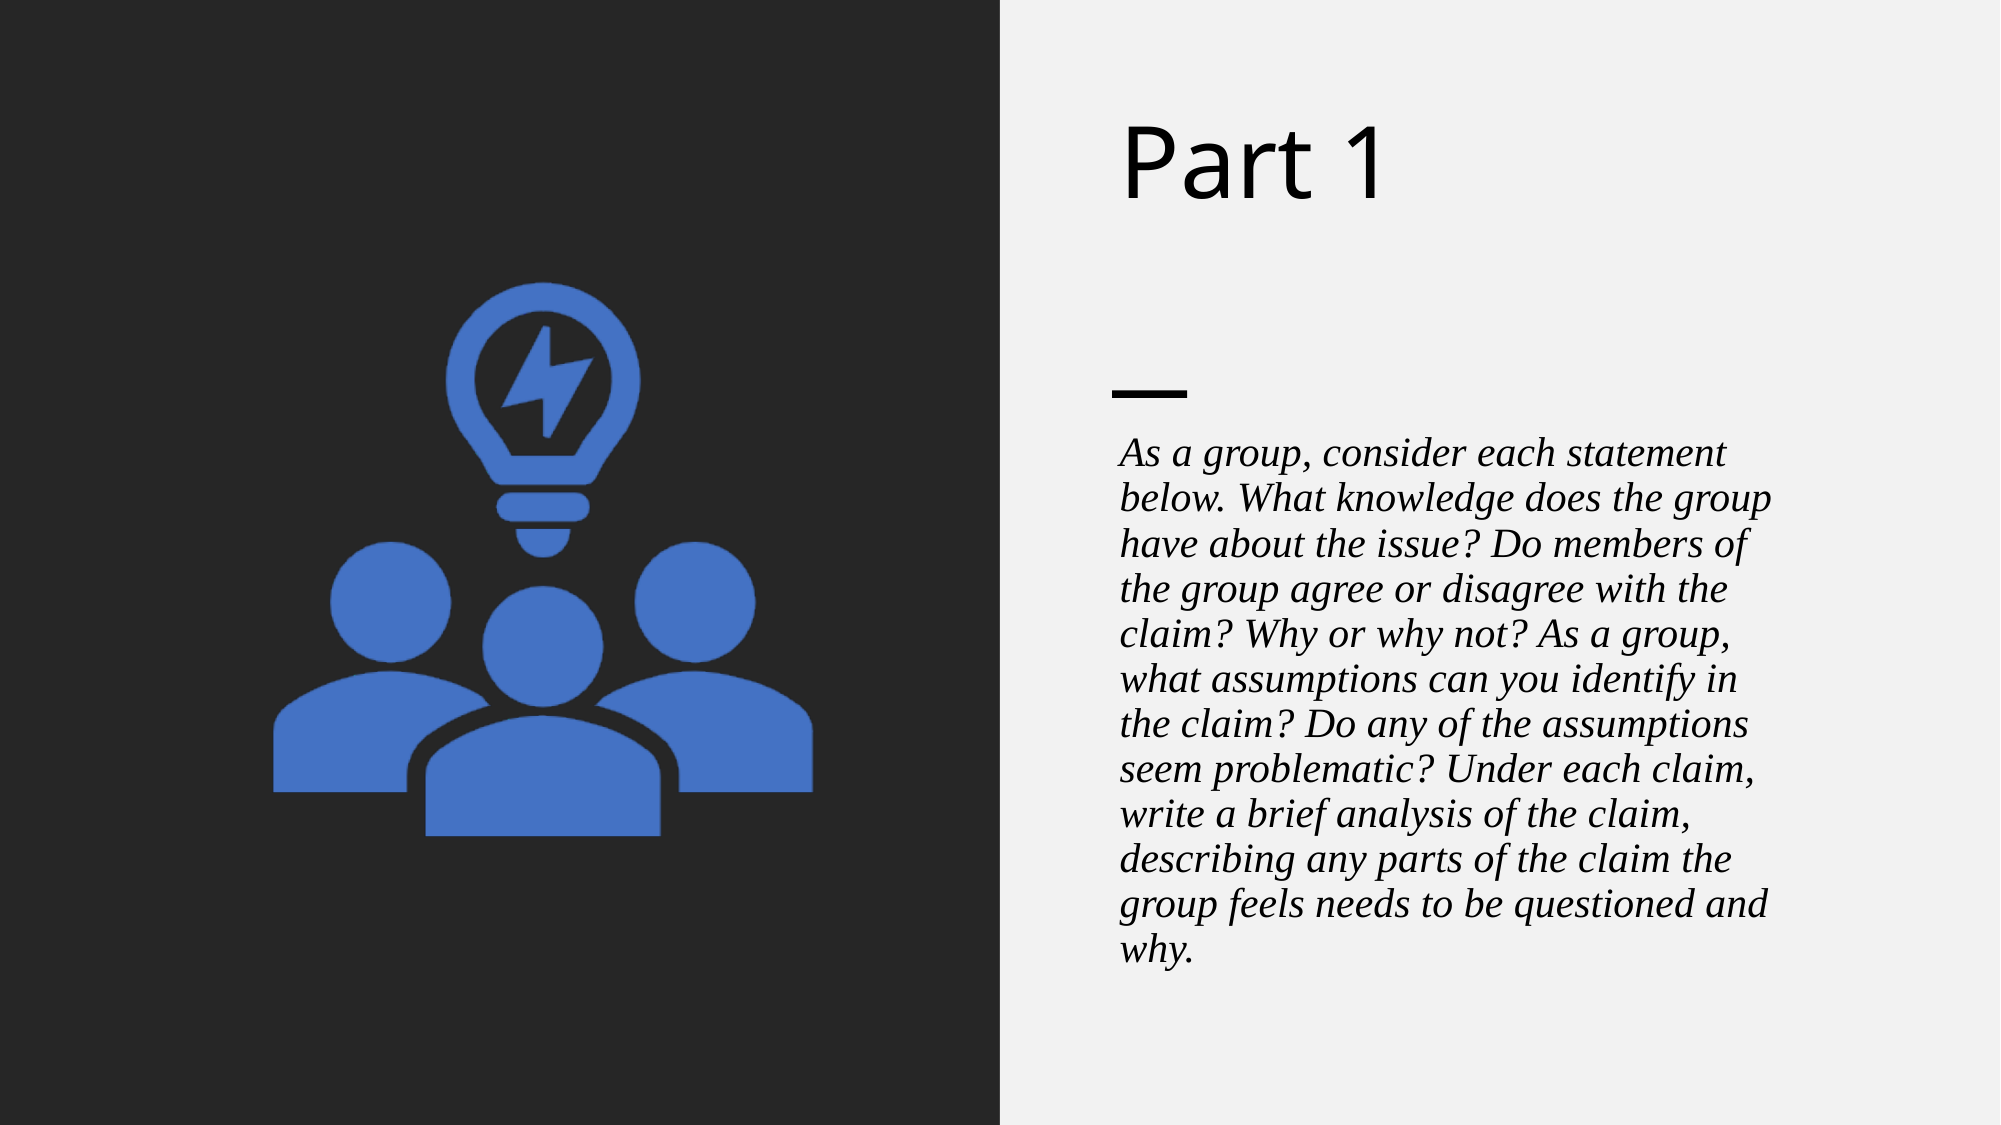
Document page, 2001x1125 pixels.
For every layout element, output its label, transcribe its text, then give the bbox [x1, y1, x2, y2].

text_box [999, 0, 2000, 1125]
title Part 1 [1104, 104, 1812, 372]
picture [189, 210, 893, 914]
text_box [0, 0, 999, 1125]
text_box [1111, 389, 1188, 399]
list As a group, consider each statement below. What knowledge does the group have about the issue? Do members of the group agree or disagree with the claim? Why or why not? As a group, what assumptions can you identify in the claim? Do any of the assumptions seem problematic? Under each claim, write a brief analysis of the claim, describing any parts of the claim the group feels needs to be questioned and why. [1104, 423, 1812, 1020]
